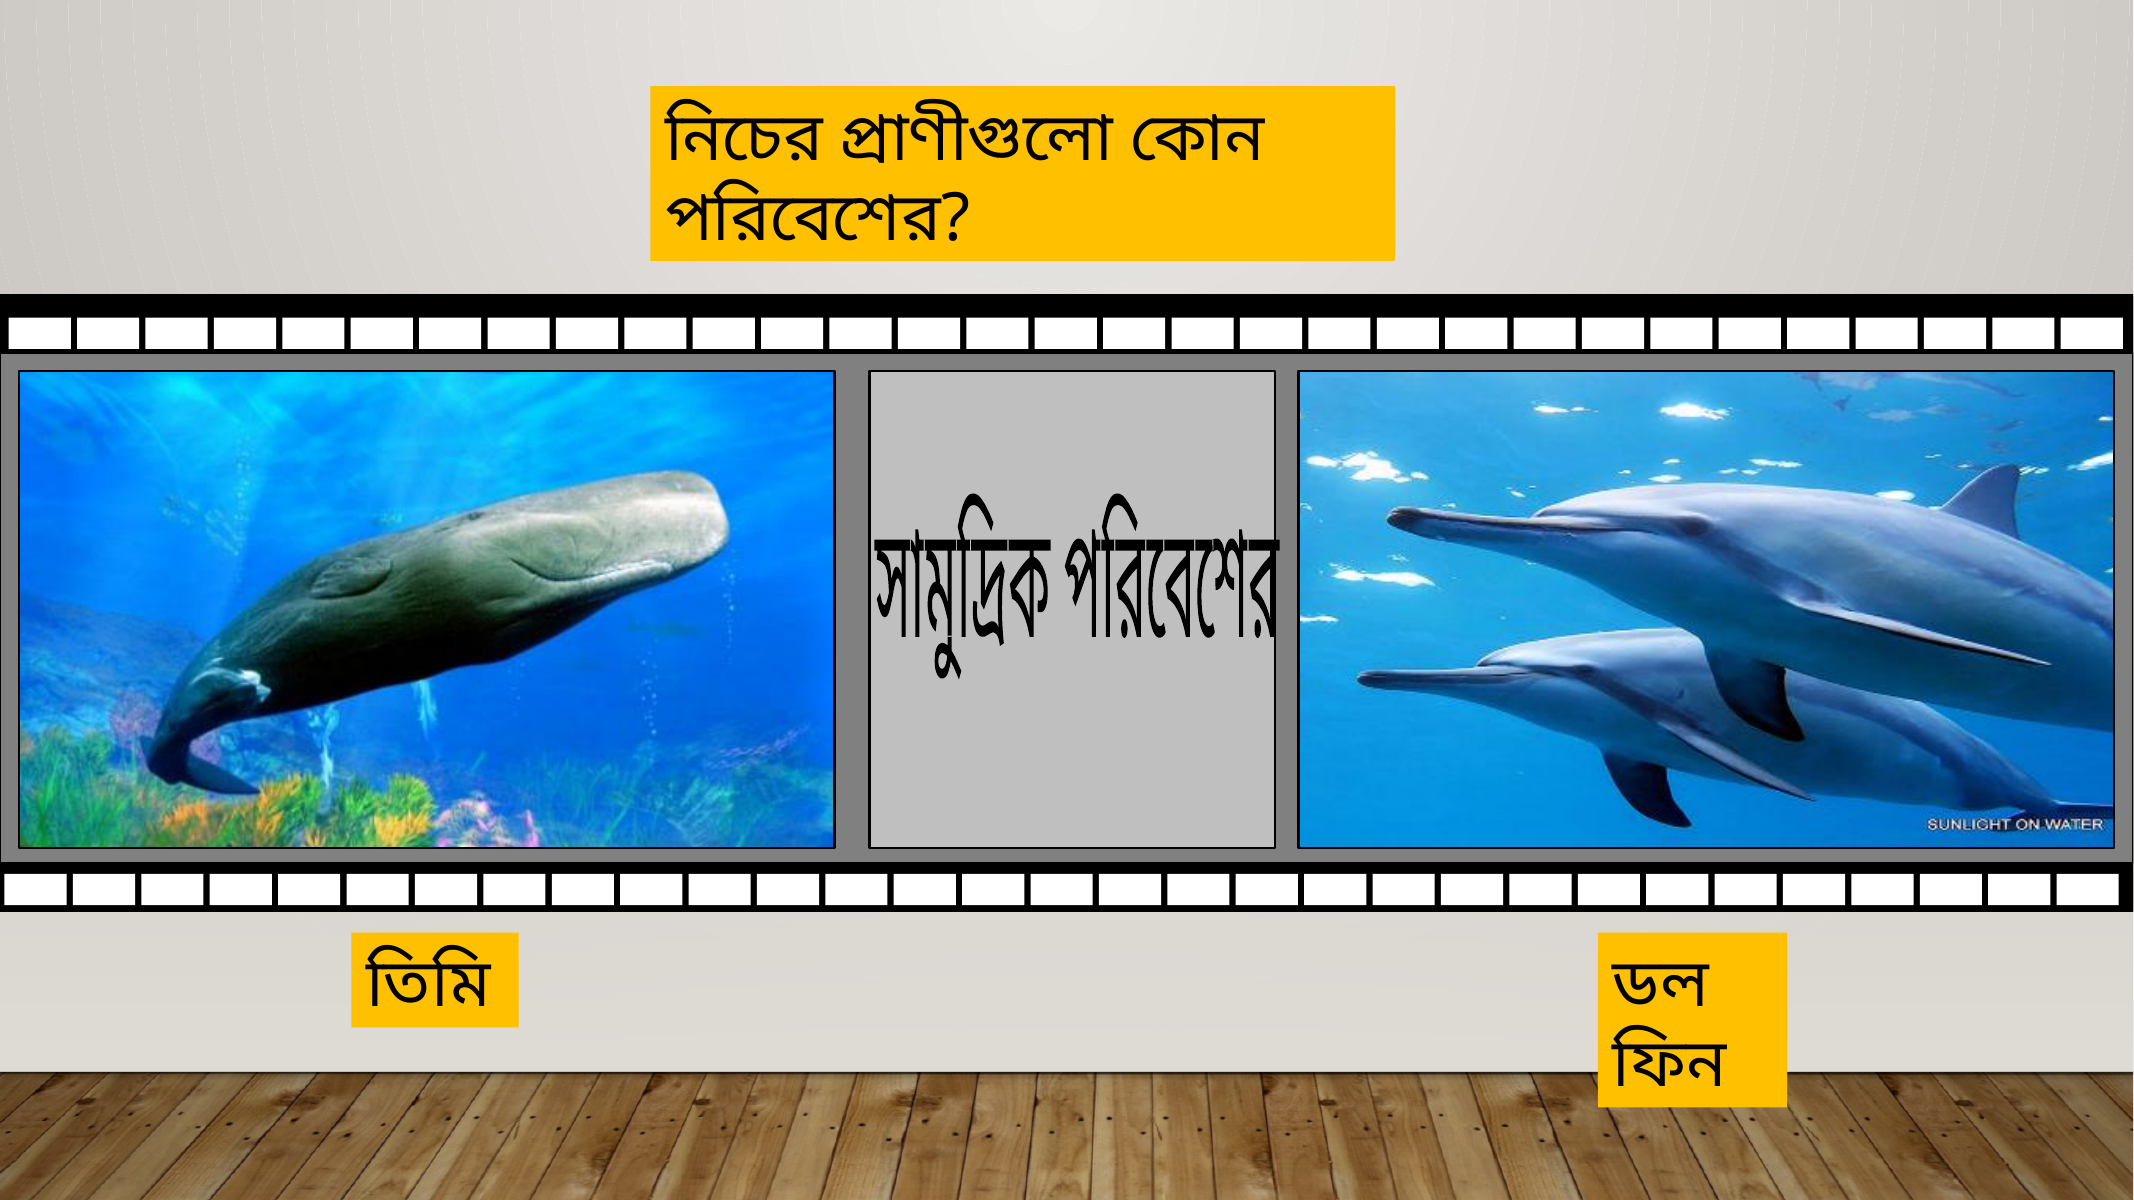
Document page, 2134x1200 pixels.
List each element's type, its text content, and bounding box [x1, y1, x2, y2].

text_box [868, 370, 1276, 849]
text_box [8, 317, 2124, 350]
text_box [1297, 370, 2115, 849]
text_box [18, 370, 836, 849]
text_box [4, 873, 2119, 906]
picture [0, 1072, 2134, 1200]
text_box ডলফিন [1597, 932, 1788, 1108]
text_box তিমি [351, 932, 519, 1028]
text_box [0, 352, 2134, 864]
text_box [0, 294, 2134, 352]
text_box নিচের প্রাণীগুলো কোন পরিবেশের? [650, 86, 1396, 261]
text_box [0, 864, 2134, 912]
